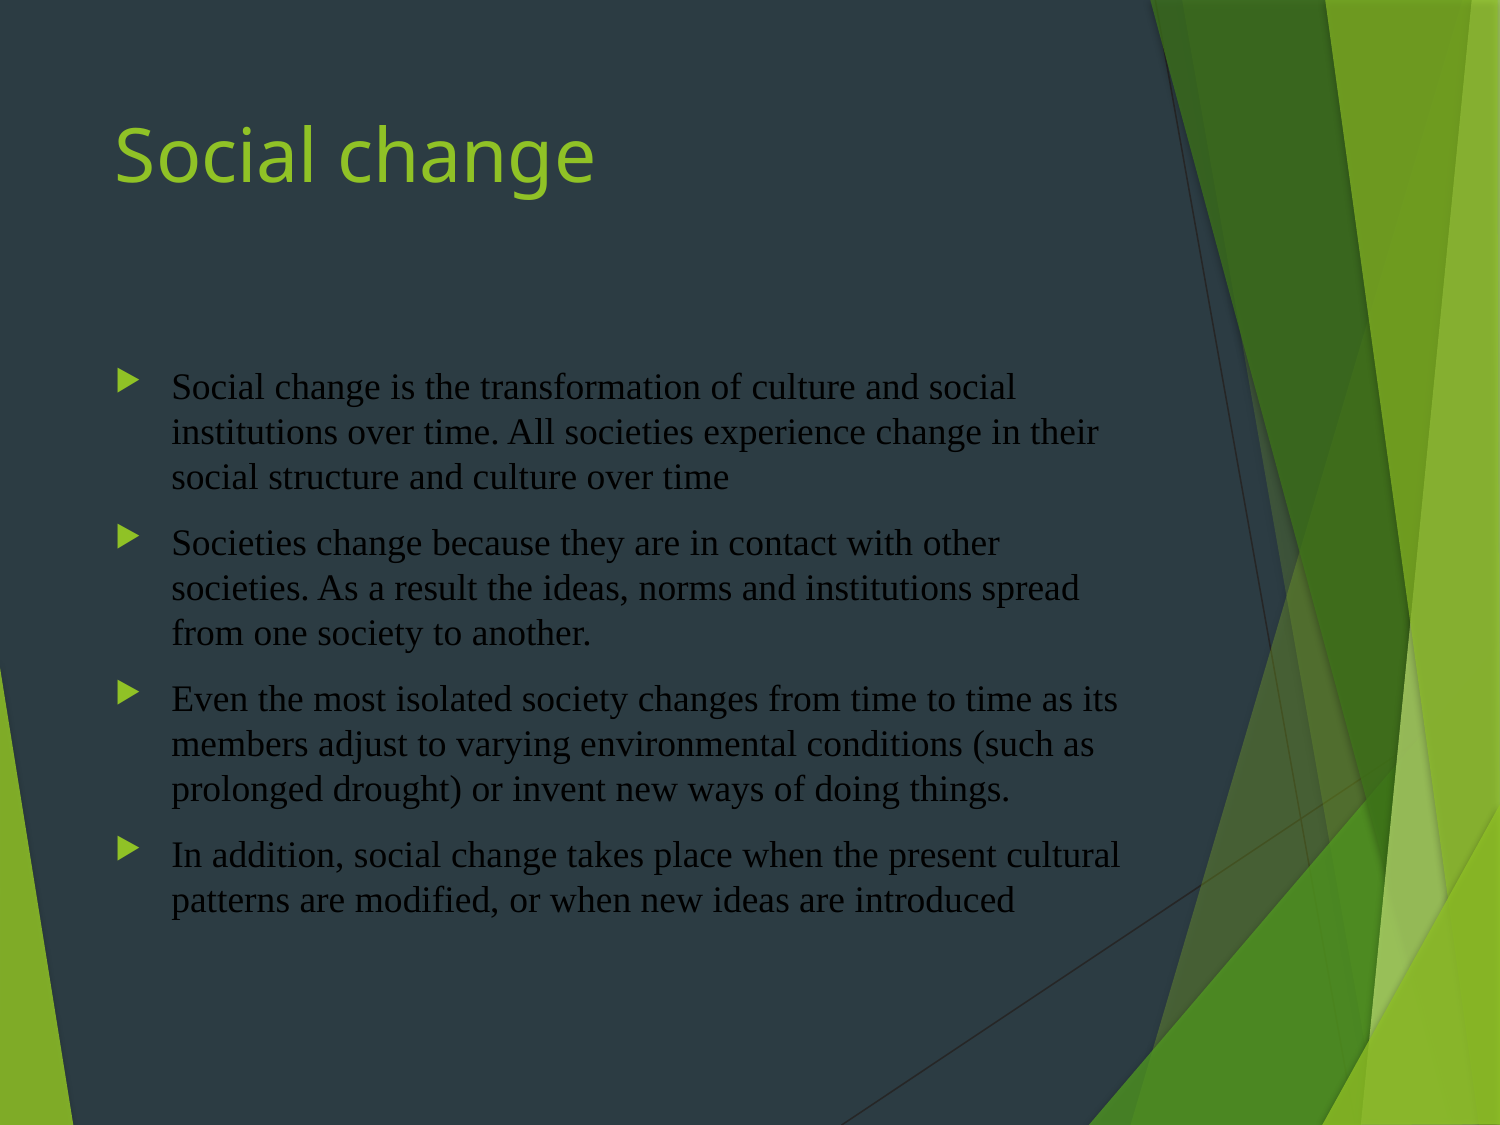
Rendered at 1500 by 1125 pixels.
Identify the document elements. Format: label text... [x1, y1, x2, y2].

title Social change [99, 99, 1142, 317]
list Social change is the transformation of culture and social institutions over time. All societies experience change in their social structure and culture over time Societies change because they are in contact with other societies. As a result the ideas, norms and institutions spread from one society to another. Even the most isolated society changes from time to time as its members adjust to varying environmental conditions (such as prolonged drought) or invent new ways of doing things. In addition, social change takes place when the present cultural patterns are modified, or when new ideas are introduced [99, 354, 1142, 992]
